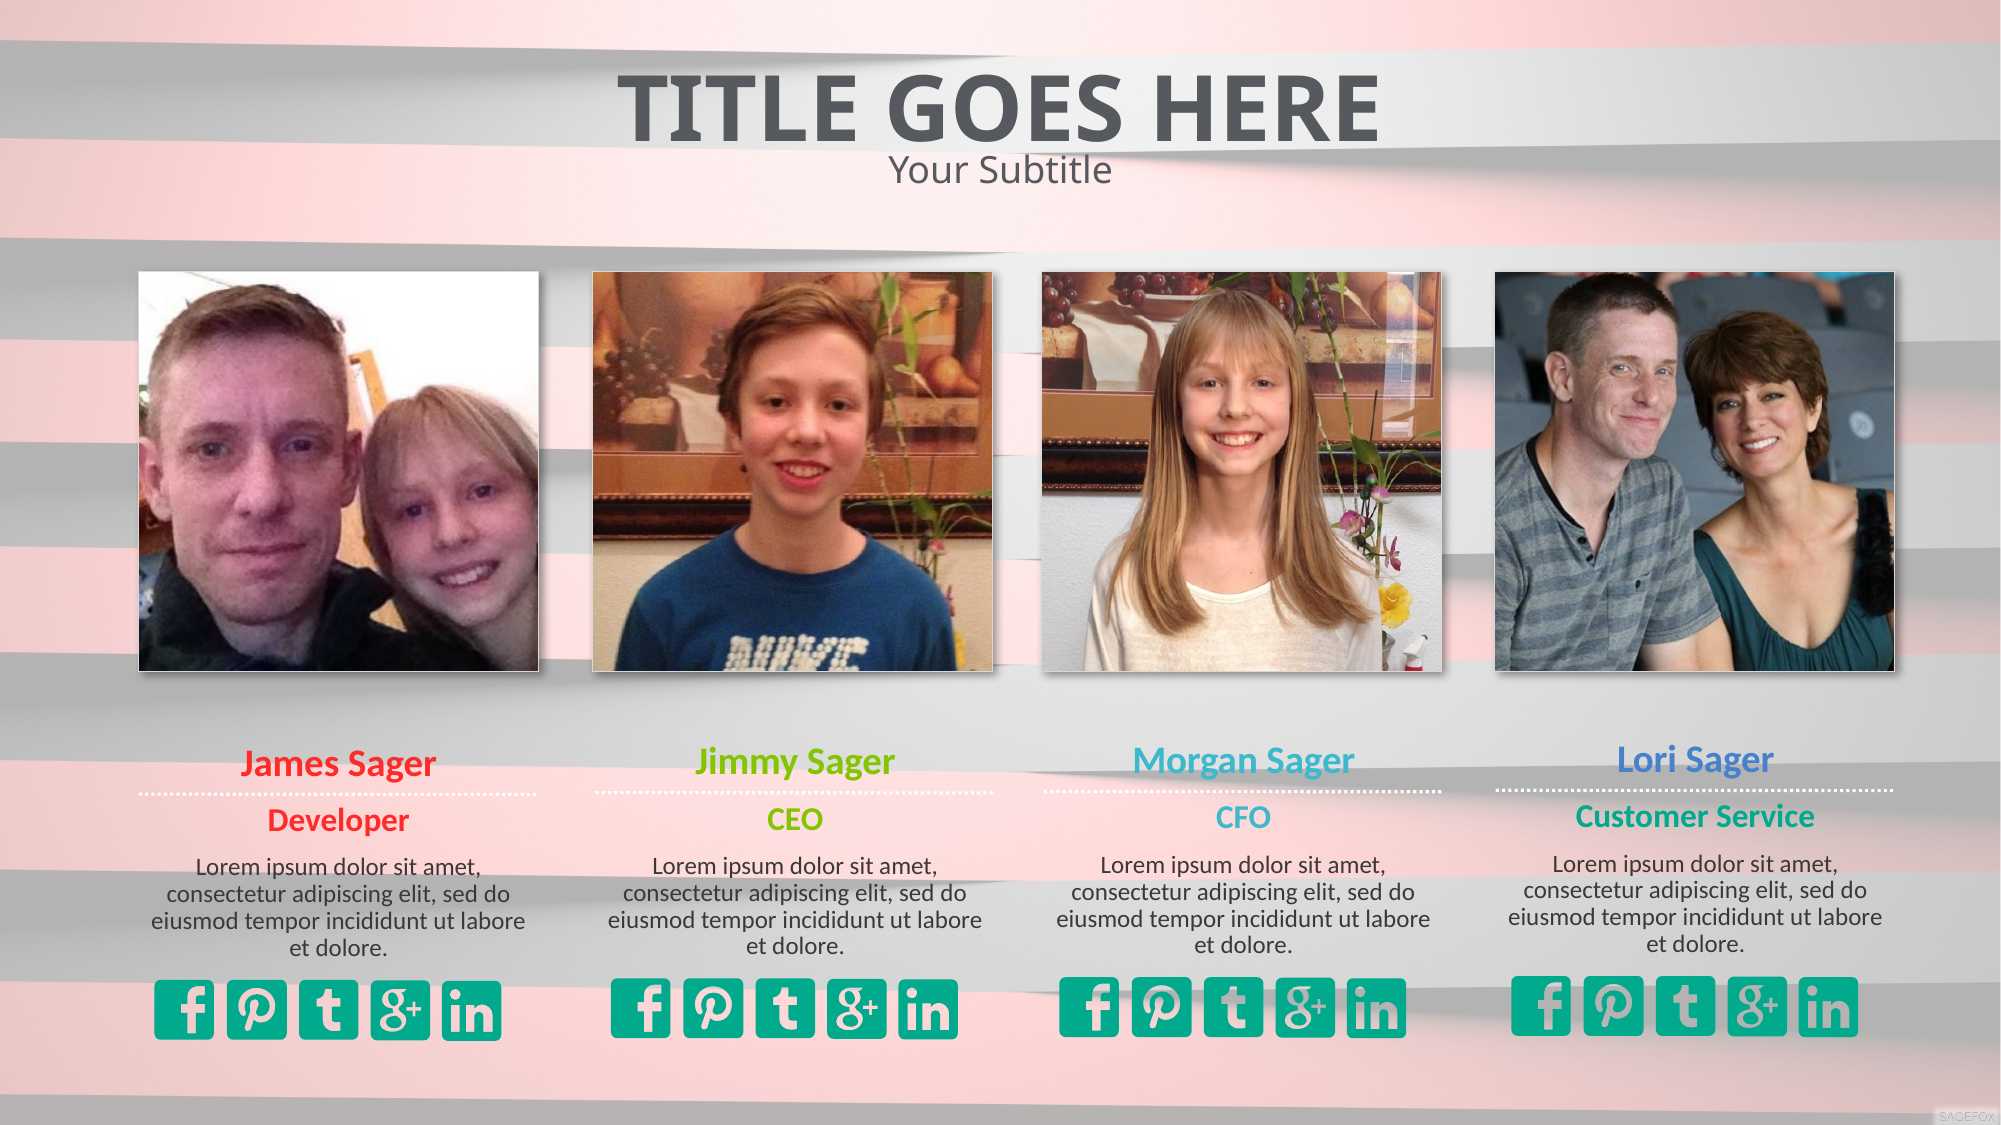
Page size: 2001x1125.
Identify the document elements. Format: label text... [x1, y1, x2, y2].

text_box Lorem ipsum dolor sit amet, consectetur adipiscing elit, sed do eiusmod tempor incididunt ut labore et dolore. [1043, 851, 1444, 965]
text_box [610, 978, 958, 1040]
text_box Morgan Sager [1068, 739, 1419, 782]
text_box [1494, 271, 1896, 673]
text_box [1059, 977, 1407, 1039]
text_box [591, 270, 993, 672]
text_box Lorem ipsum dolor sit amet, consectetur adipiscing elit, sed do eiusmod tempor incididunt ut labore et dolore. [595, 852, 996, 966]
text_box Lorem ipsum dolor sit amet, consectetur adipiscing elit, sed do eiusmod tempor incididunt ut labore et dolore. [1495, 850, 1896, 964]
text_box [1040, 270, 1442, 672]
text_box Lori Sager [1520, 738, 1871, 781]
text_box Lorem ipsum dolor sit amet, consectetur adipiscing elit, sed do eiusmod tempor incididunt ut labore et dolore. [138, 854, 539, 968]
text_box CFO [1068, 797, 1419, 840]
text_box Developer [163, 799, 514, 842]
text_box [138, 270, 540, 672]
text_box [548, 42, 1452, 199]
text_box James Sager [163, 742, 514, 785]
text_box CEO [620, 798, 971, 841]
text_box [154, 979, 502, 1041]
text_box Jimmy Sager [620, 740, 971, 784]
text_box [1511, 976, 1859, 1038]
text_box Customer Service [1520, 796, 1871, 839]
